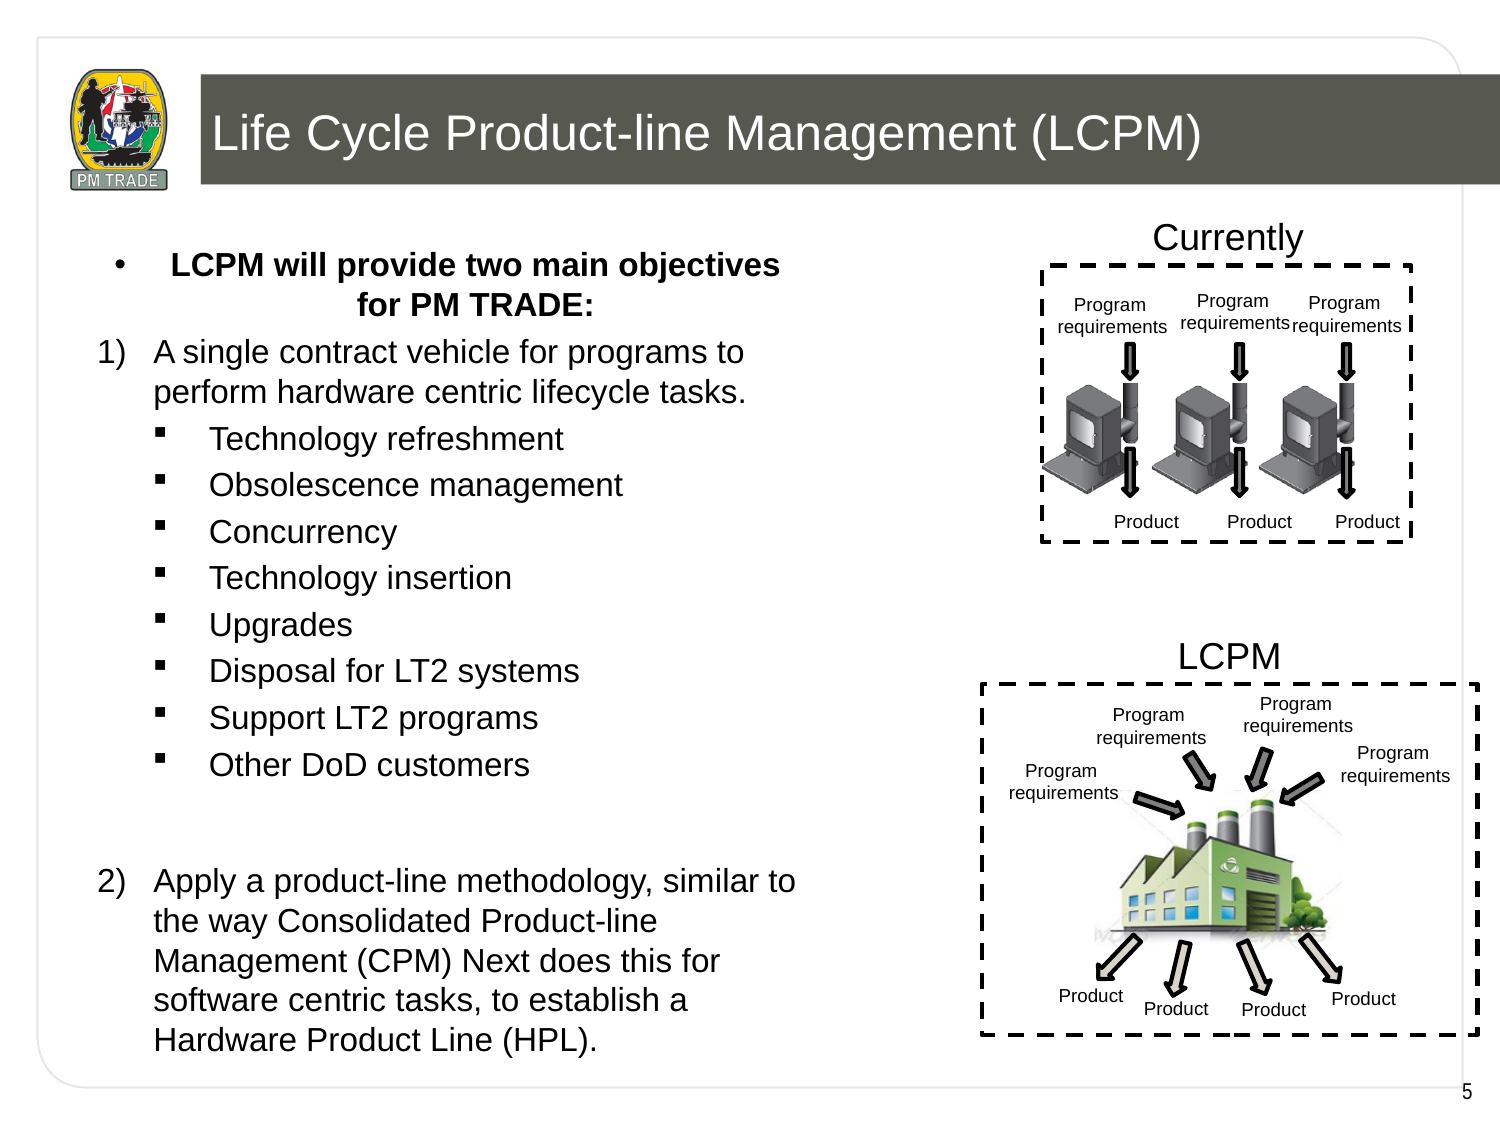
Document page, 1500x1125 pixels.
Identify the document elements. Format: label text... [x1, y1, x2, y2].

text_box Life Cycle Product-line Management (LCPM) [196, 93, 1485, 207]
list LCPM will provide two main objectives for PM TRADE: A single contract vehicle for programs to perform hardware centric lifecycle tasks. Technology refreshment Obsolescence management Concurrency Technology insertion Upgrades Disposal for LT2 systems Support LT2 programs Other DoD customers Apply a product-line methodology, similar to the way Consolidated Product-line Management (CPM) Next does this for software centric tasks, to establish a Hardware Product Line (HPL). [82, 236, 814, 1125]
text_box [971, 624, 1488, 1036]
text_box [1038, 205, 1422, 543]
picture [0, 0, 1500, 1125]
